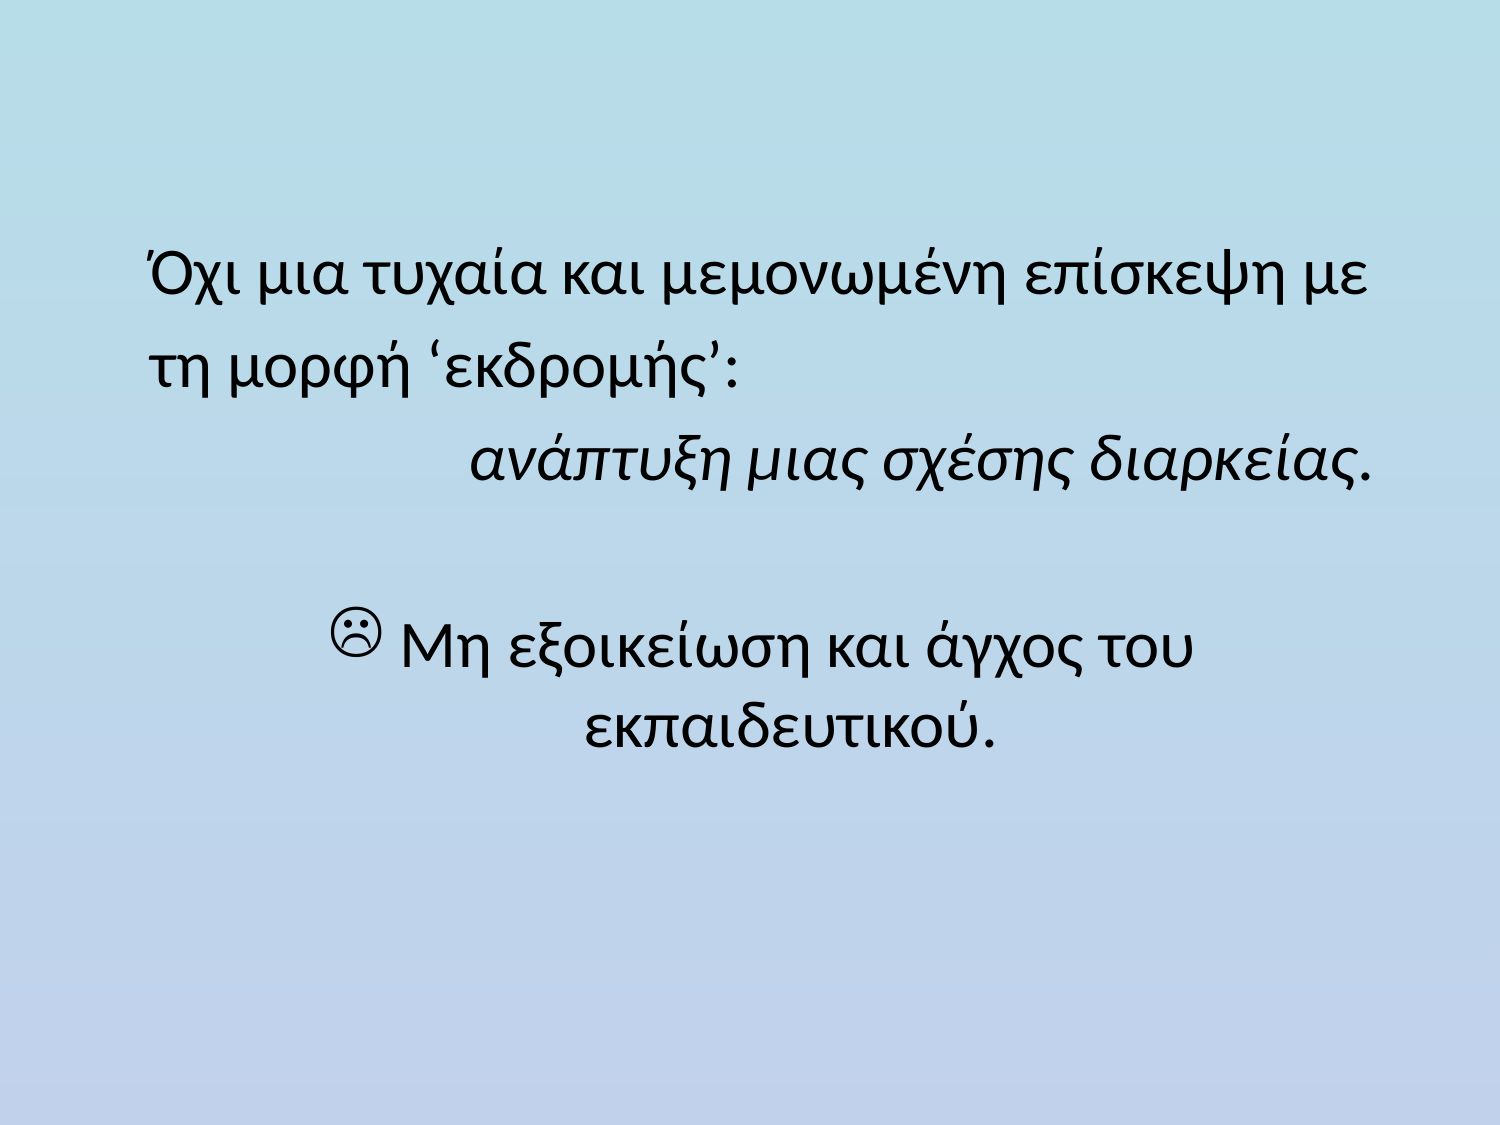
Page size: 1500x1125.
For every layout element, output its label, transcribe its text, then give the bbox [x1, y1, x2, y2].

list Όχι μια τυχαία και μεμονωμένη επίσκεψη με τη μορφή ‘εκδρομής’: ανάπτυξη μιας σχέσης διαρκείας. Μη εξοικείωση και άγχος του εκπαιδευτικού. [135, 219, 1390, 963]
